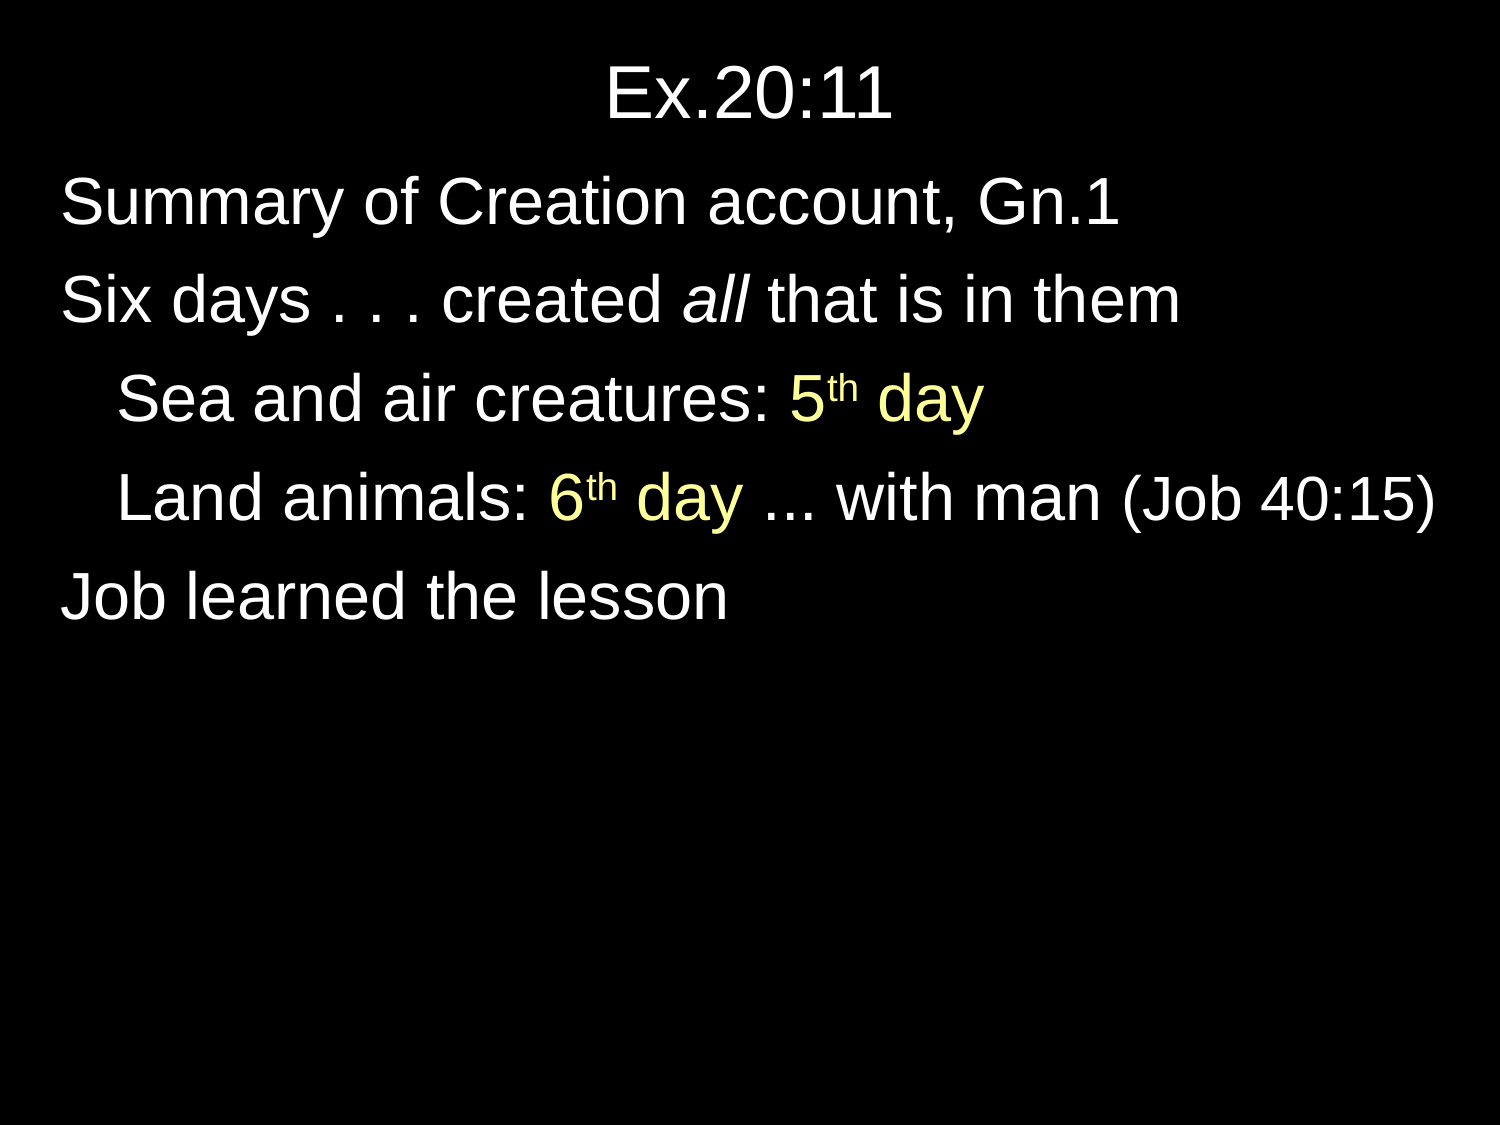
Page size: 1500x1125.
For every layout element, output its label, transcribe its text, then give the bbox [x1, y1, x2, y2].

title Ex.20:11 [75, 15, 1425, 149]
list Summary of Creation account, Gn.1 Six days . . . created all that is in them Sea and air creatures: 5th day Land animals: 6th day ... with man (Job 40:15) Job learned the lesson [45, 149, 1458, 1038]
